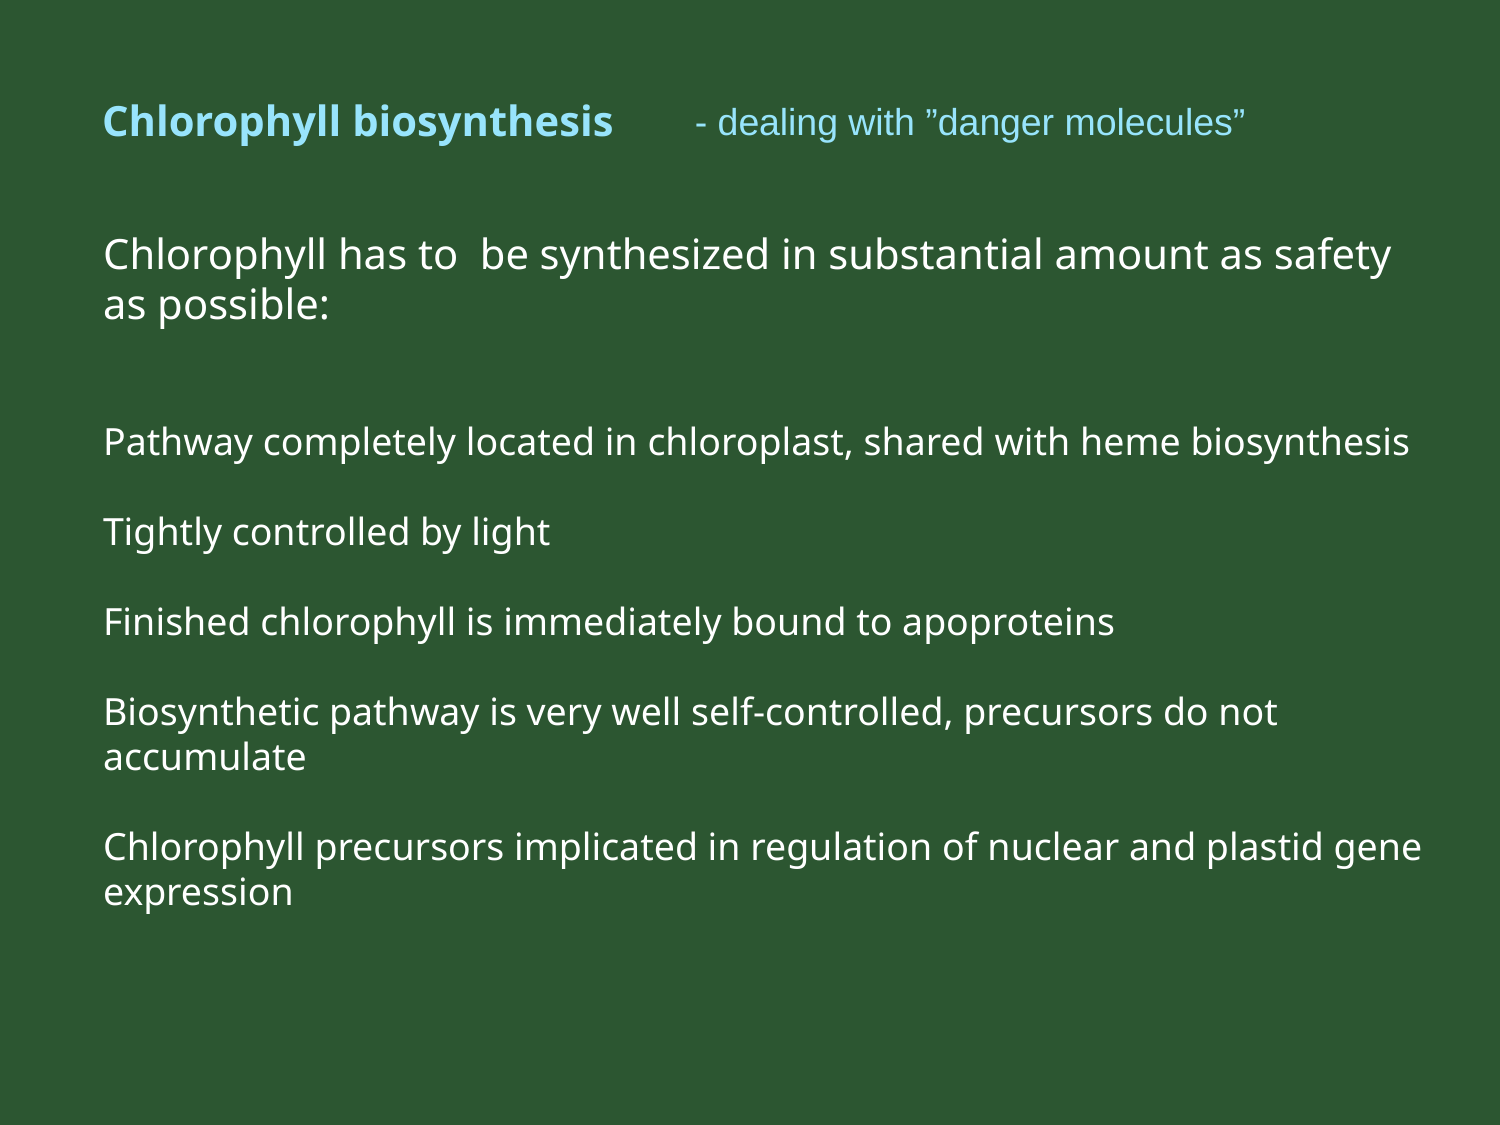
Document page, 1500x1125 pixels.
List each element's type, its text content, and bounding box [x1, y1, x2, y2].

text_box Chlorophyll biosynthesis [87, 87, 629, 153]
text_box Chlorophyll has to be synthesized in substantial amount as safety as possible: Pathway completely located in chloroplast, shared with heme biosynthesis Tightly controlled by light Finished chlorophyll is immediately bound to apoproteins Biosynthetic pathway is very well self-controlled, precursors do not accumulate Chlorophyll precursors implicated in regulation of nuclear and plastid gene expression [88, 220, 1451, 920]
text_box - dealing with ”danger molecules” [680, 90, 1261, 150]
